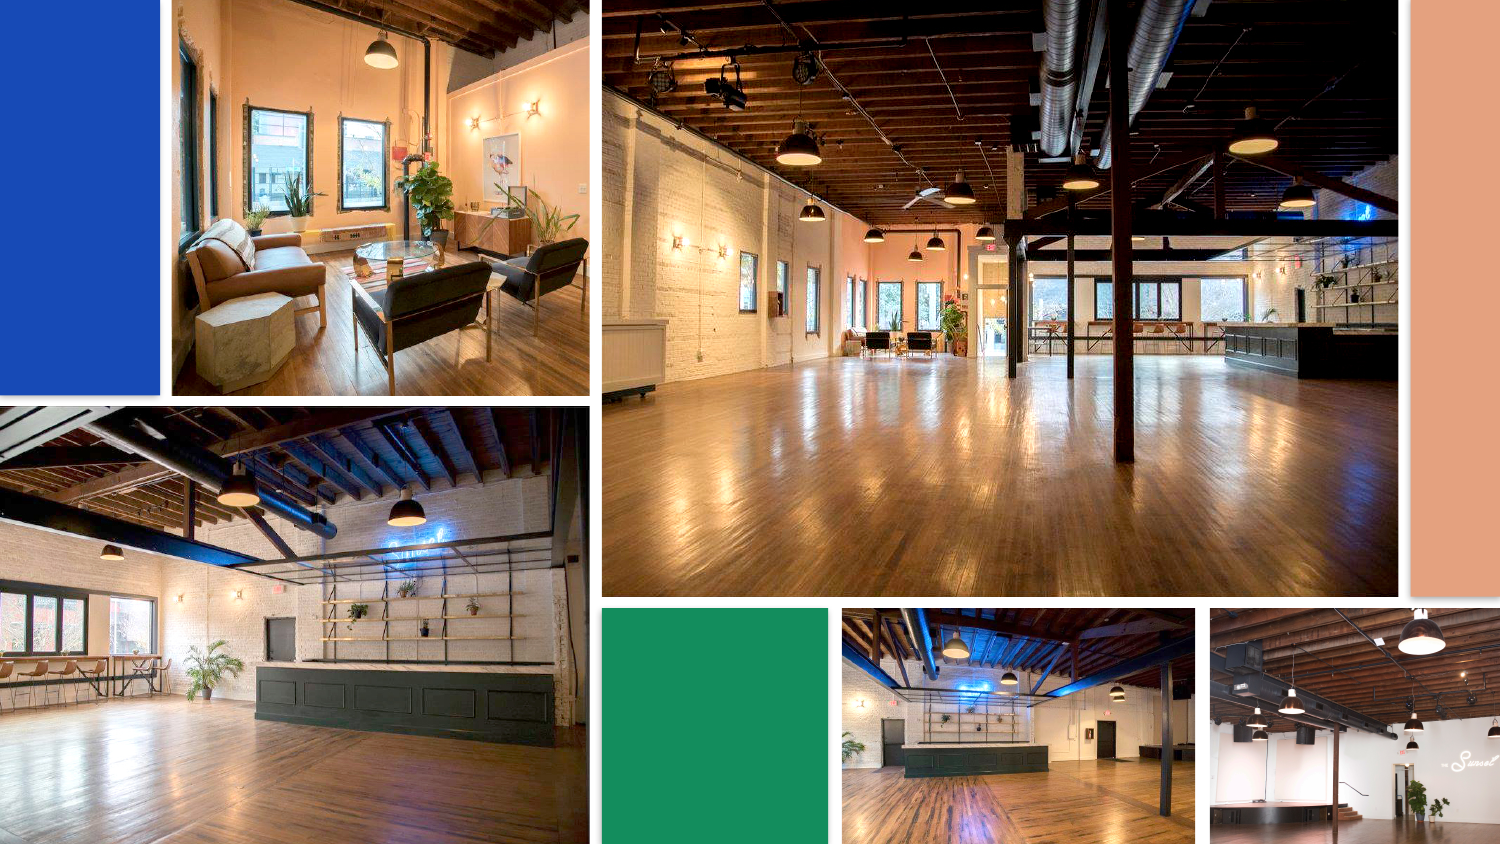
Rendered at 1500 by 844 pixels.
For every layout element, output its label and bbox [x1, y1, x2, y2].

text_box [0, 0, 161, 396]
picture [601, 0, 1399, 597]
picture [0, 406, 590, 844]
picture [1209, 608, 1500, 844]
text_box [601, 607, 829, 844]
picture [841, 607, 1196, 844]
picture [171, 0, 590, 396]
text_box [1410, 0, 1500, 597]
